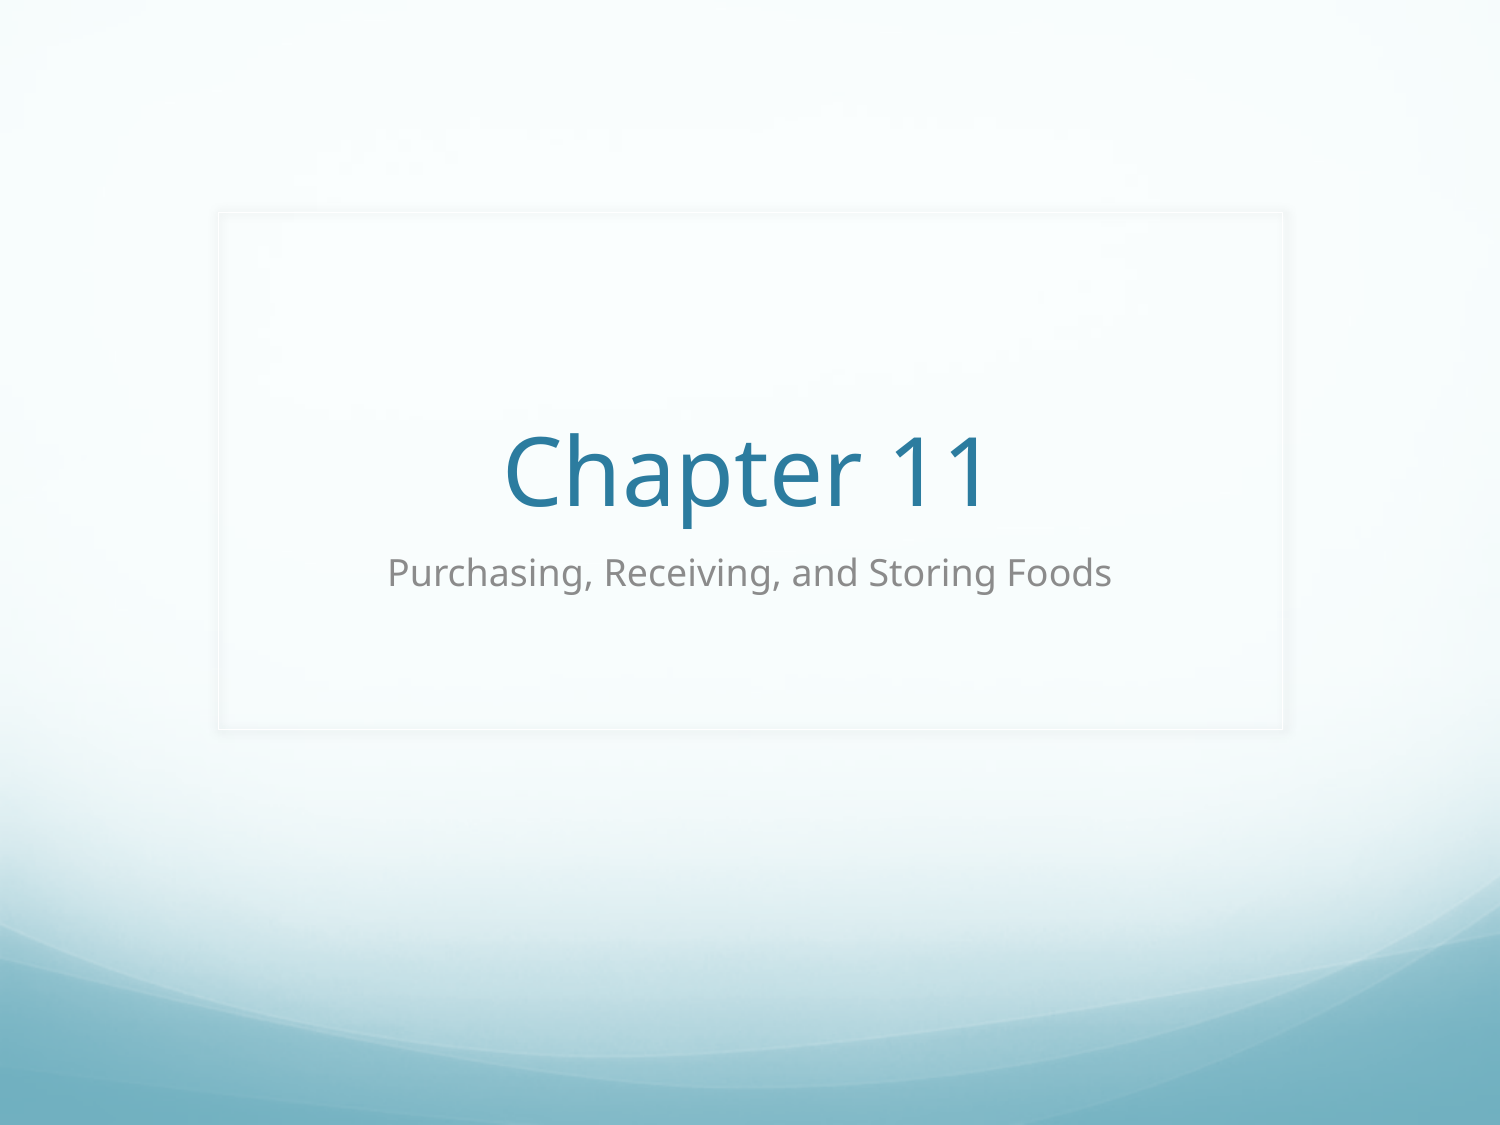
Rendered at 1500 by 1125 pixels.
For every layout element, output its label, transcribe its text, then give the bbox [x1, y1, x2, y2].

title Chapter 11 [217, 249, 1283, 533]
subtitle Purchasing, Receiving, and Storing Foods [217, 541, 1283, 692]
